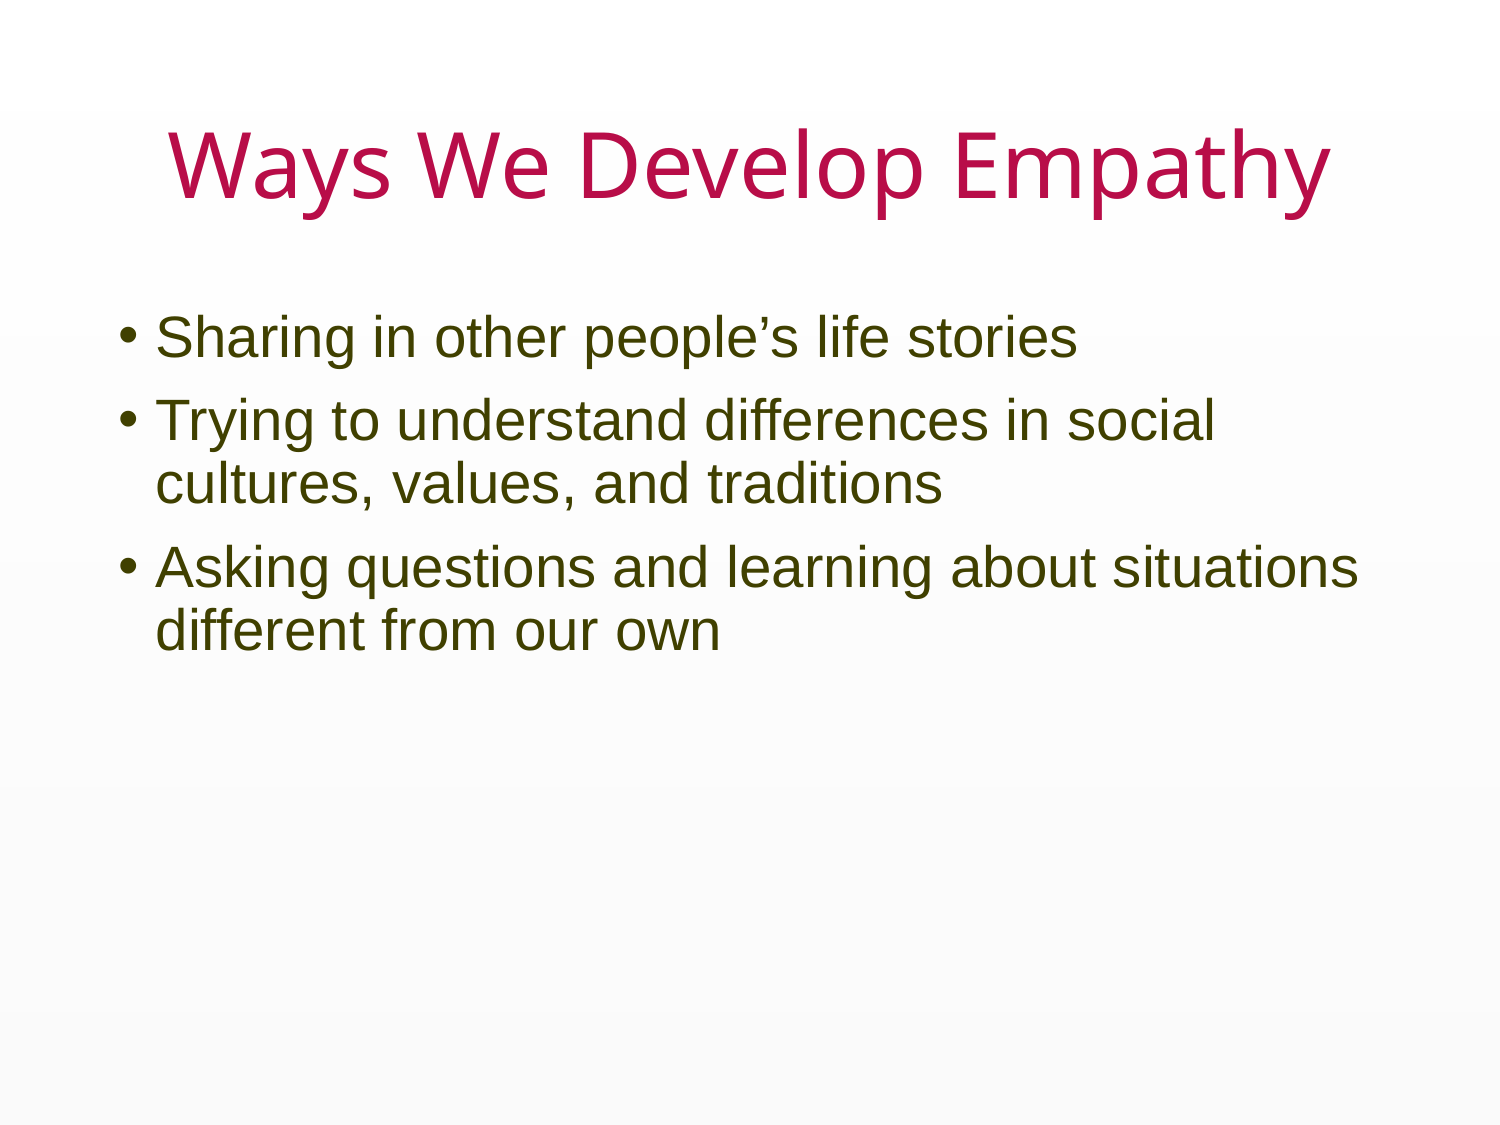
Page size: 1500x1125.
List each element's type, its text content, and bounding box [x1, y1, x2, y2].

list Sharing in other people’s life stories Trying to understand differences in social cultures, values, and traditions Asking questions and learning about situations different from our own [103, 299, 1397, 1014]
title Ways We Develop Empathy [103, 59, 1397, 278]
